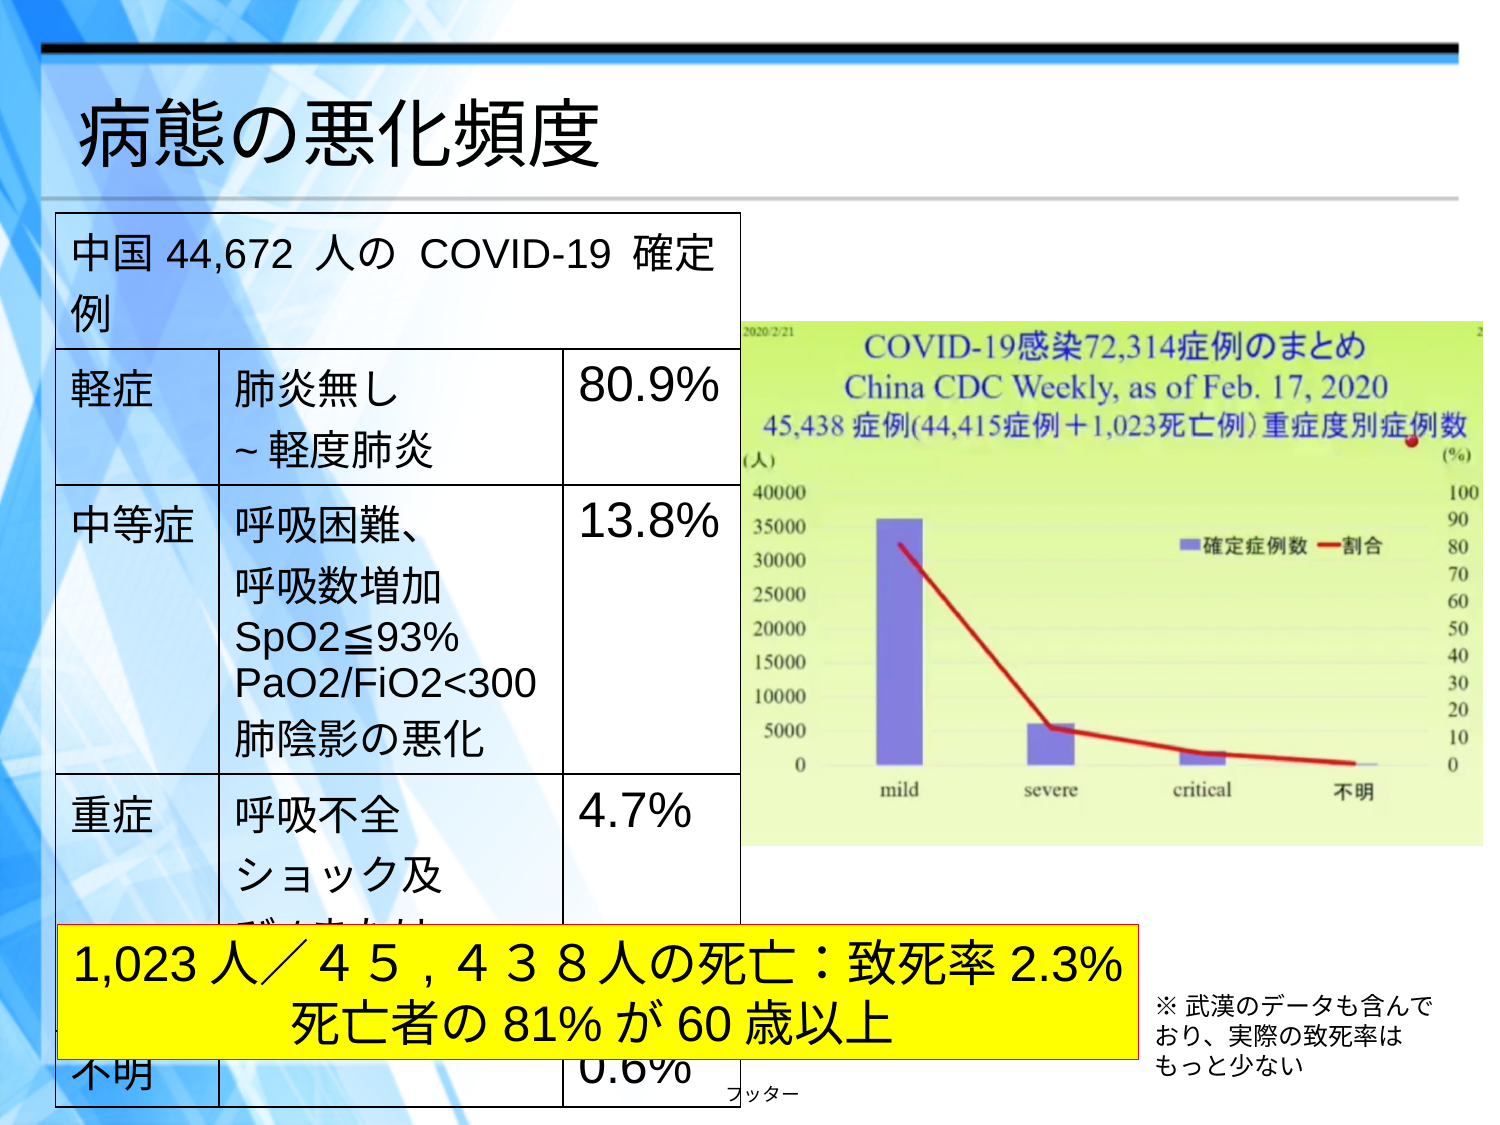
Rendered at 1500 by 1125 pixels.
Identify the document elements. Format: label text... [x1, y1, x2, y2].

table_cell 13.8% [564, 486, 735, 773]
table_cell 中等症 [56, 486, 218, 773]
table_cell 軽症 [56, 350, 218, 484]
table_cell 重症 [56, 775, 218, 1030]
table_cell 4.7% [564, 775, 740, 924]
table_cell 呼吸困難、 呼吸数増加SpO2≦93% PaO2/FiO2<300 肺陰影の悪化 [220, 486, 562, 773]
table_cell 0.6% [564, 1060, 740, 1106]
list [740, 321, 1483, 846]
table_cell 呼吸不全 ショック及び/または 多臓器不全 [220, 775, 562, 924]
table_cell 80.9% [564, 350, 735, 484]
footer フッター [299, 1074, 1226, 1113]
table_header 中国44,672 人の COVID-19 確定例 [56, 214, 740, 348]
picture [0, 0, 1500, 1125]
table_cell [220, 1060, 562, 1106]
text_box 1,023人／４５,４３８人の死亡：致死率2.3% 死亡者の81%が60歳以上 [57, 924, 1139, 1060]
table_cell 不明 [56, 1032, 218, 1106]
text_box ※武漢のデータも含んでおり、実際の致死率はもっと少ない [1139, 983, 1459, 1089]
table_cell 肺炎無し ~軽度肺炎 [220, 350, 562, 484]
title 病態の悪化頻度 [62, 87, 1438, 176]
